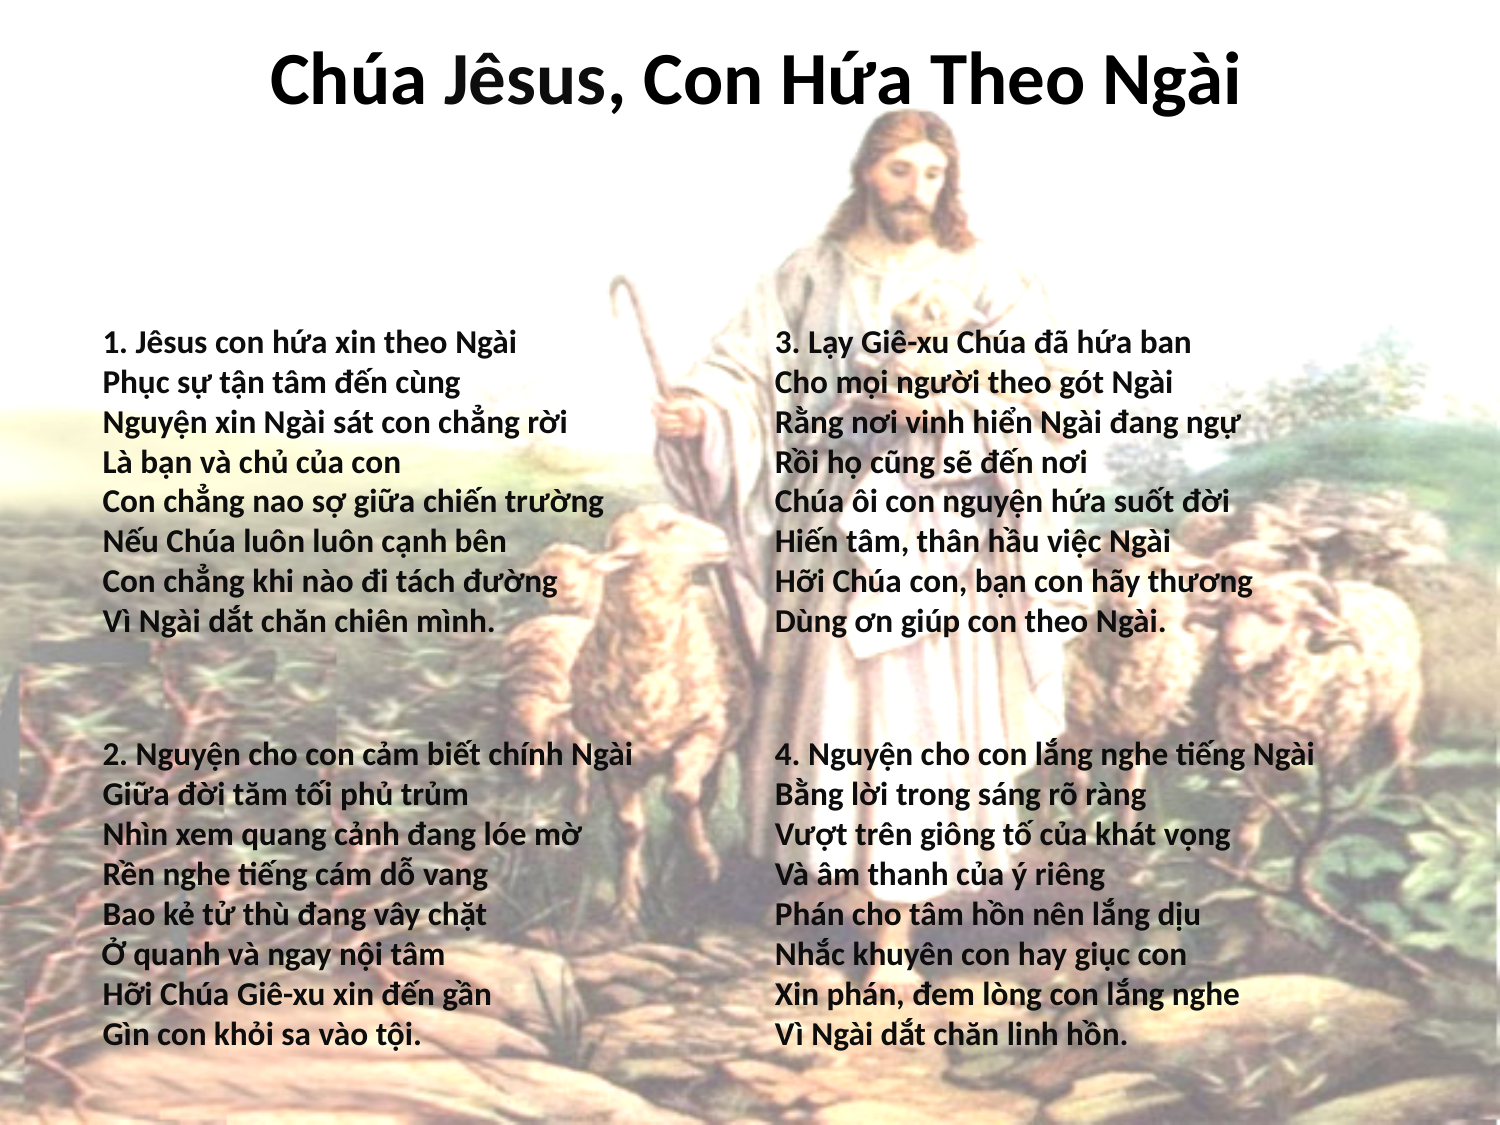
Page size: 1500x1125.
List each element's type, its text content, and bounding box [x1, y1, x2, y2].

subtitle 1. Jêsus con hứa xin theo Ngài Phục sự tận tâm đến cùng Nguyện xin Ngài sát con chẳng rời Là bạn và chủ của con Con chẳng nao sợ giữa chiến trường Nếu Chúa luôn luôn cạnh bên Con chẳng khi nào đi tách đường Vì Ngài dắt chăn chiên mình. 2. Nguyện cho con cảm biết chính Ngài Giữa đời tăm tối phủ trủm Nhìn xem quang cảnh đang lóe mờ Rền nghe tiếng cám dỗ vang Bao kẻ tử thù đang vây chặt Ở quanh và ngay nội tâm Hỡi Chúa Giê-xu xin đến gần Gìn con khỏi sa vào tội. 3. Lạy Giê-xu Chúa đã hứa ban Cho mọi người theo gót Ngài Rằng nơi vinh hiển Ngài đang ngự Rồi họ cũng sẽ đến nơi Chúa ôi con nguyện hứa suốt đời Hiến tâm, thân hầu việc Ngài Hỡi Chúa con, bạn con hãy thương Dùng ơn giúp con theo Ngài. 4. Nguyện cho con lắng nghe tiếng Ngài Bằng lời trong sáng rõ ràng Vượt trên giông tố của khát vọng Và âm thanh của ý riêng Phán cho tâm hồn nên lắng dịu Nhắc khuyên con hay giục con Xin phán, đem lòng con lắng nghe Vì Ngài dắt chăn linh hồn. [87, 312, 1463, 1100]
title Chúa Jêsus, Con Hứa Theo Ngài [212, 37, 1300, 113]
